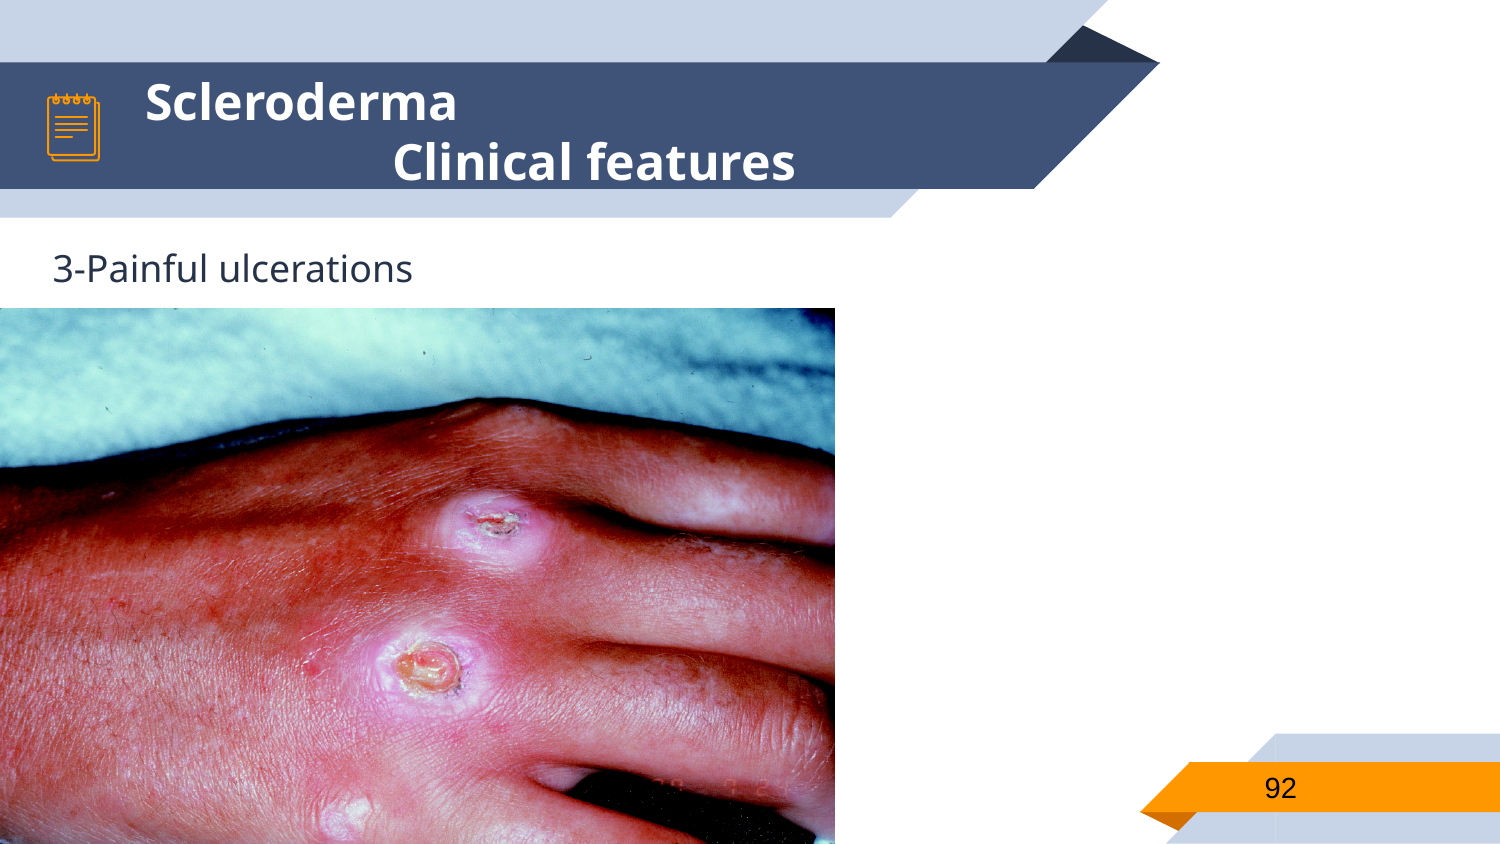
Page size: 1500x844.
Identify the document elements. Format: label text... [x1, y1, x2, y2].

slide_number 92 [1249, 760, 1494, 813]
list 3-Painful ulcerations [0, 70, 1500, 466]
picture [0, 308, 835, 844]
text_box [47, 93, 100, 161]
